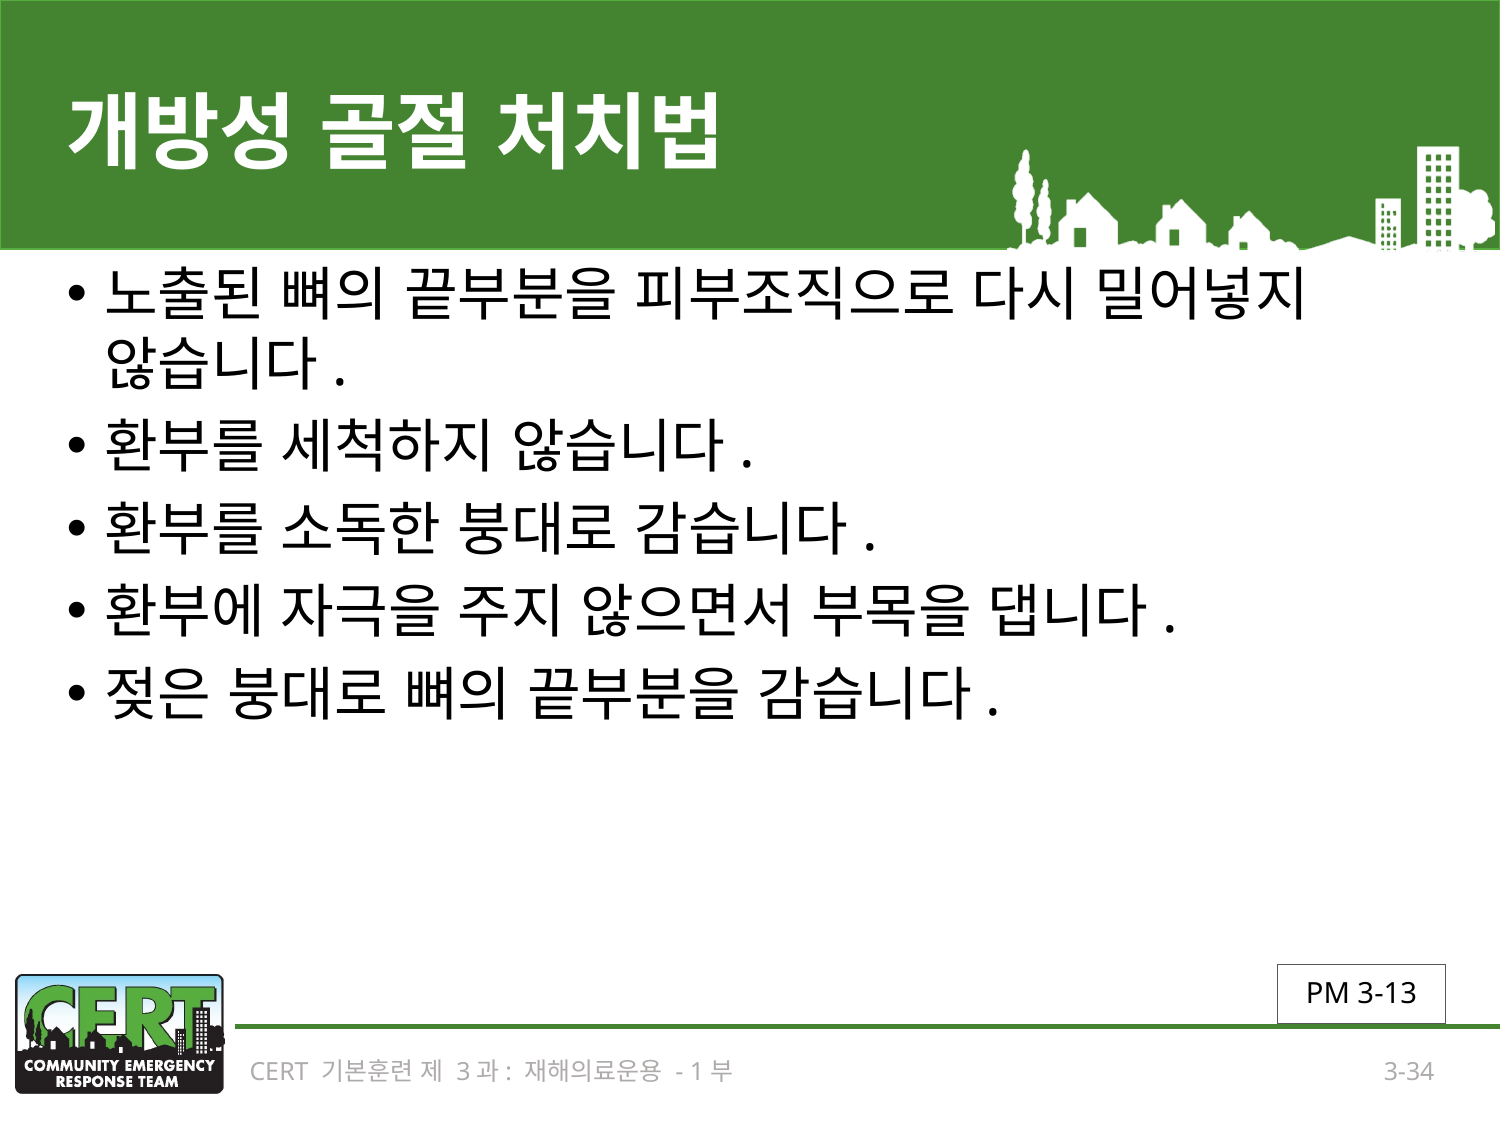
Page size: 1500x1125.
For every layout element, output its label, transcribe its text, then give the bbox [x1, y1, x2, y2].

list 3-34 [1153, 1047, 1450, 1098]
picture [1004, 139, 1500, 252]
list CERT 기본훈련 제 3과: 재해의료운용 - 1부 [234, 1047, 993, 1098]
list 노출된 뼈의 끝부분을 피부조직으로 다시 밀어넣지 않습니다. 환부를 세척하지 않습니다. 환부를 소독한 붕대로 감습니다. 환부에 자극을 주지 않으면서 부목을 댑니다. 젖은 붕대로 뼈의 끝부분을 감습니다. [51, 249, 1449, 1034]
title 개방성 골절 처치법 [51, 52, 1005, 220]
list PM 3-13 [1277, 964, 1446, 1024]
picture [14, 973, 225, 1094]
